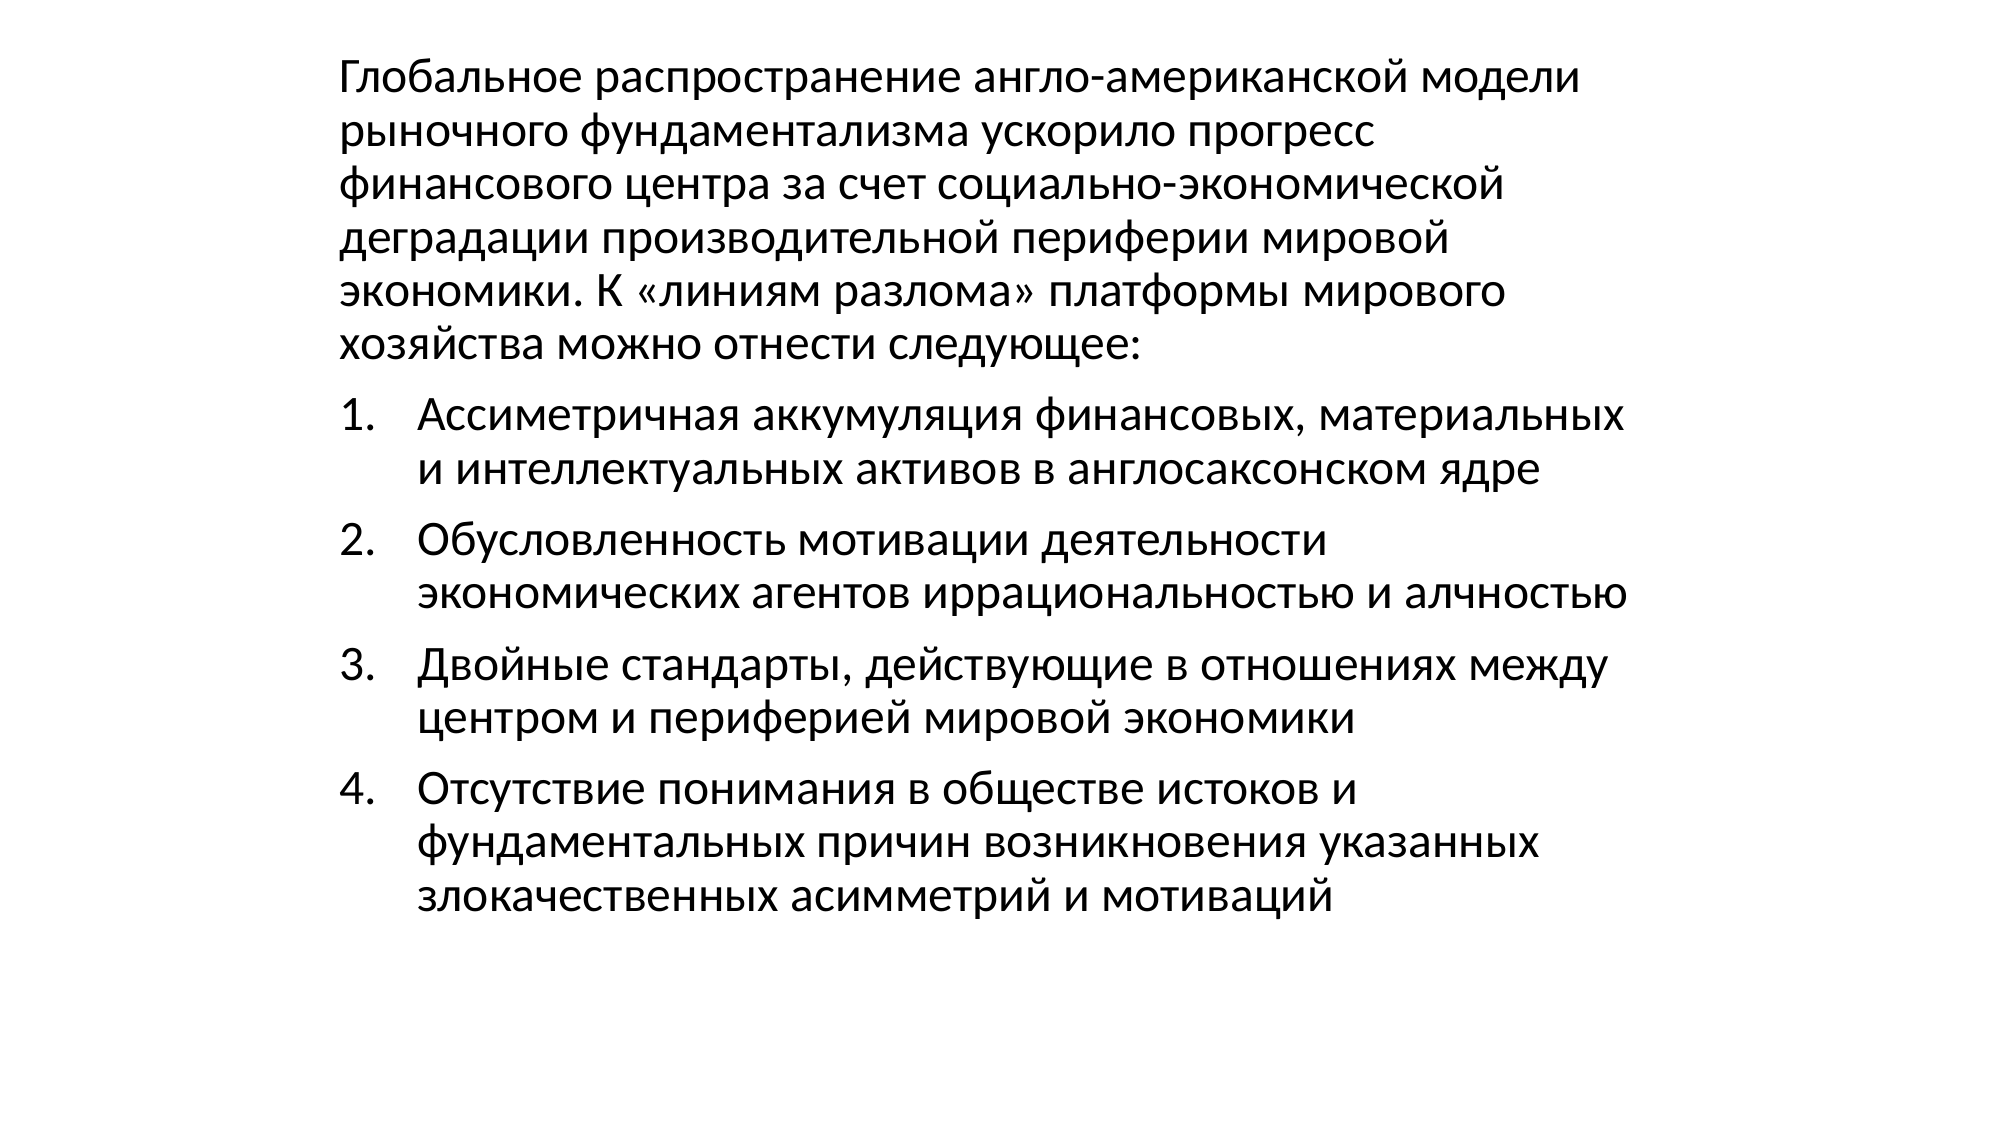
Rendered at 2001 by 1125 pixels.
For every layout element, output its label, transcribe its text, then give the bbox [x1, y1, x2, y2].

list Глобальное распространение англо-американской модели рыночного фундаментализма ускорило прогресс финансового центра за счет социально-экономической деградации производительной периферии мировой экономики. К «линиям разлома» платформы мирового хозяйства можно отнести следующее: Ассиметричная аккумуляция финансовых, материальных и интеллектуальных активов в англосаксонском ядре Обусловленность мотивации деятельности экономических агентов иррациональностью и алчностью Двойные стандарты, действующие в отношениях между центром и периферией мировой экономики Отсутствие понимания в обществе истоков и фундаментальных причин возникновения указанных злокачественных асимметрий и мотиваций [324, 42, 1676, 1006]
